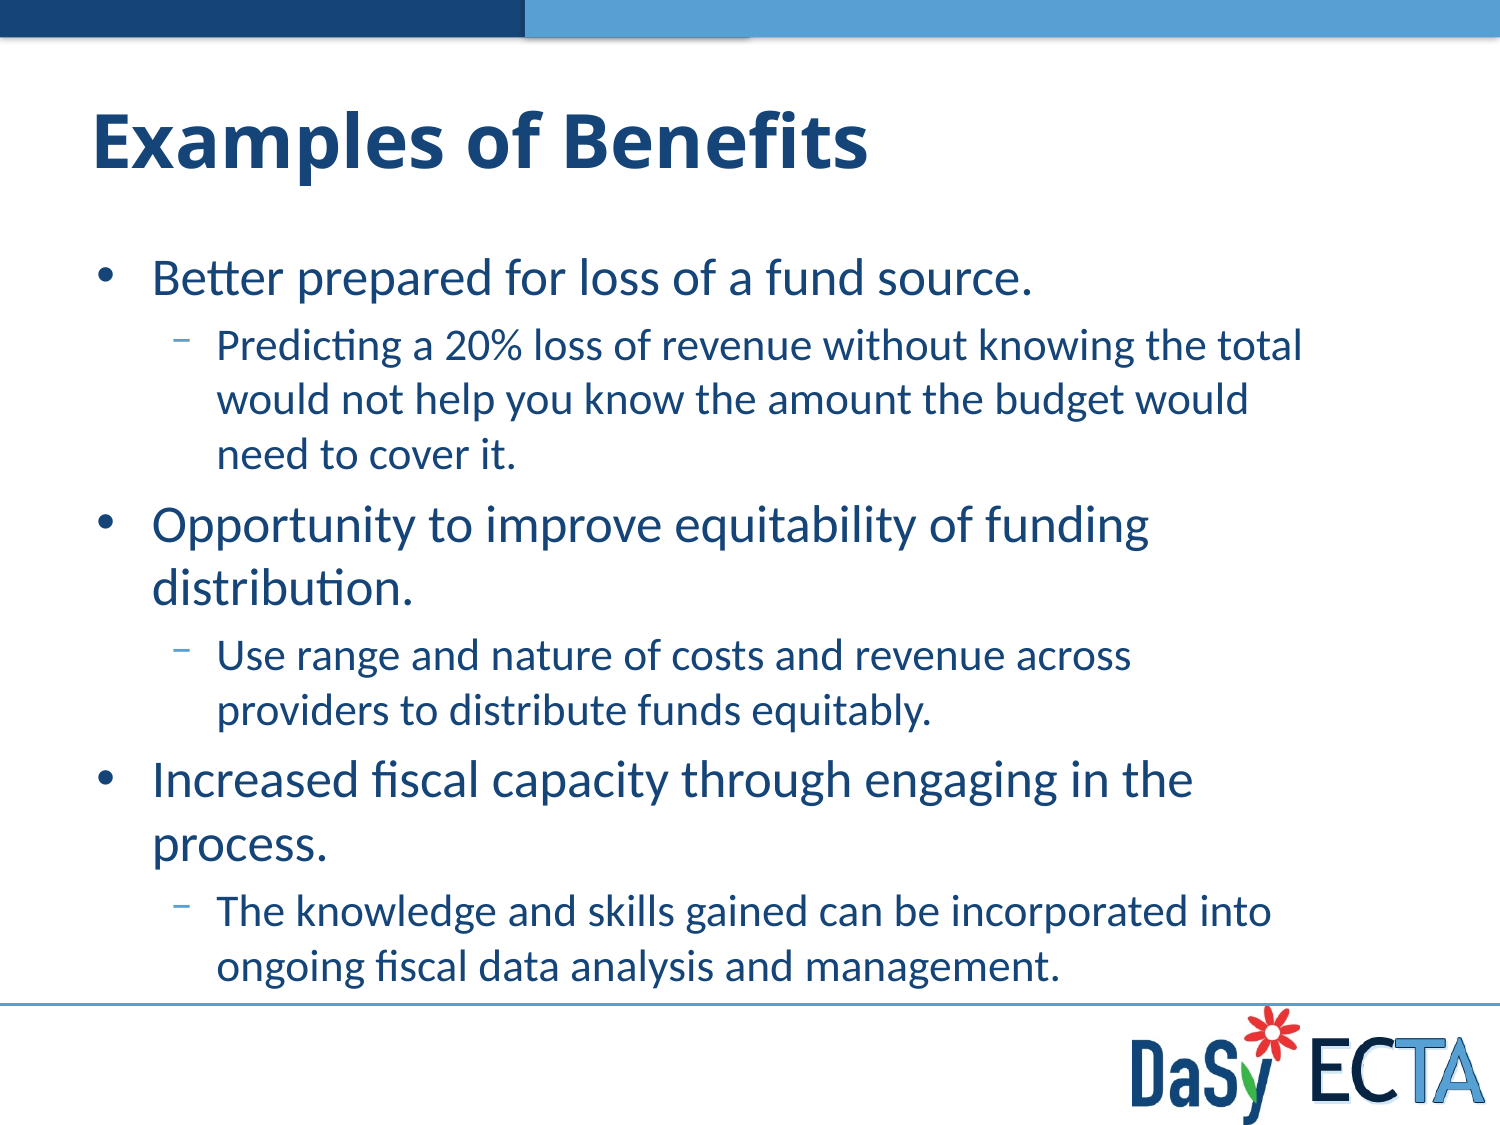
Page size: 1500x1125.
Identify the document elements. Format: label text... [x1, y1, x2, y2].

list Better prepared for loss of a fund source. Predicting a 20% loss of revenue without knowing the total would not help you know the amount the budget would need to cover it. Opportunity to improve equitability of funding distribution. Use range and nature of costs and revenue across providers to distribute funds equitably. Increased fiscal capacity through engaging in the process. The knowledge and skills gained can be incorporated into ongoing fiscal data analysis and management. [81, 234, 1322, 1005]
picture [1312, 1037, 1487, 1105]
title Examples of Benefits [74, 44, 1426, 234]
picture [1132, 1006, 1300, 1125]
